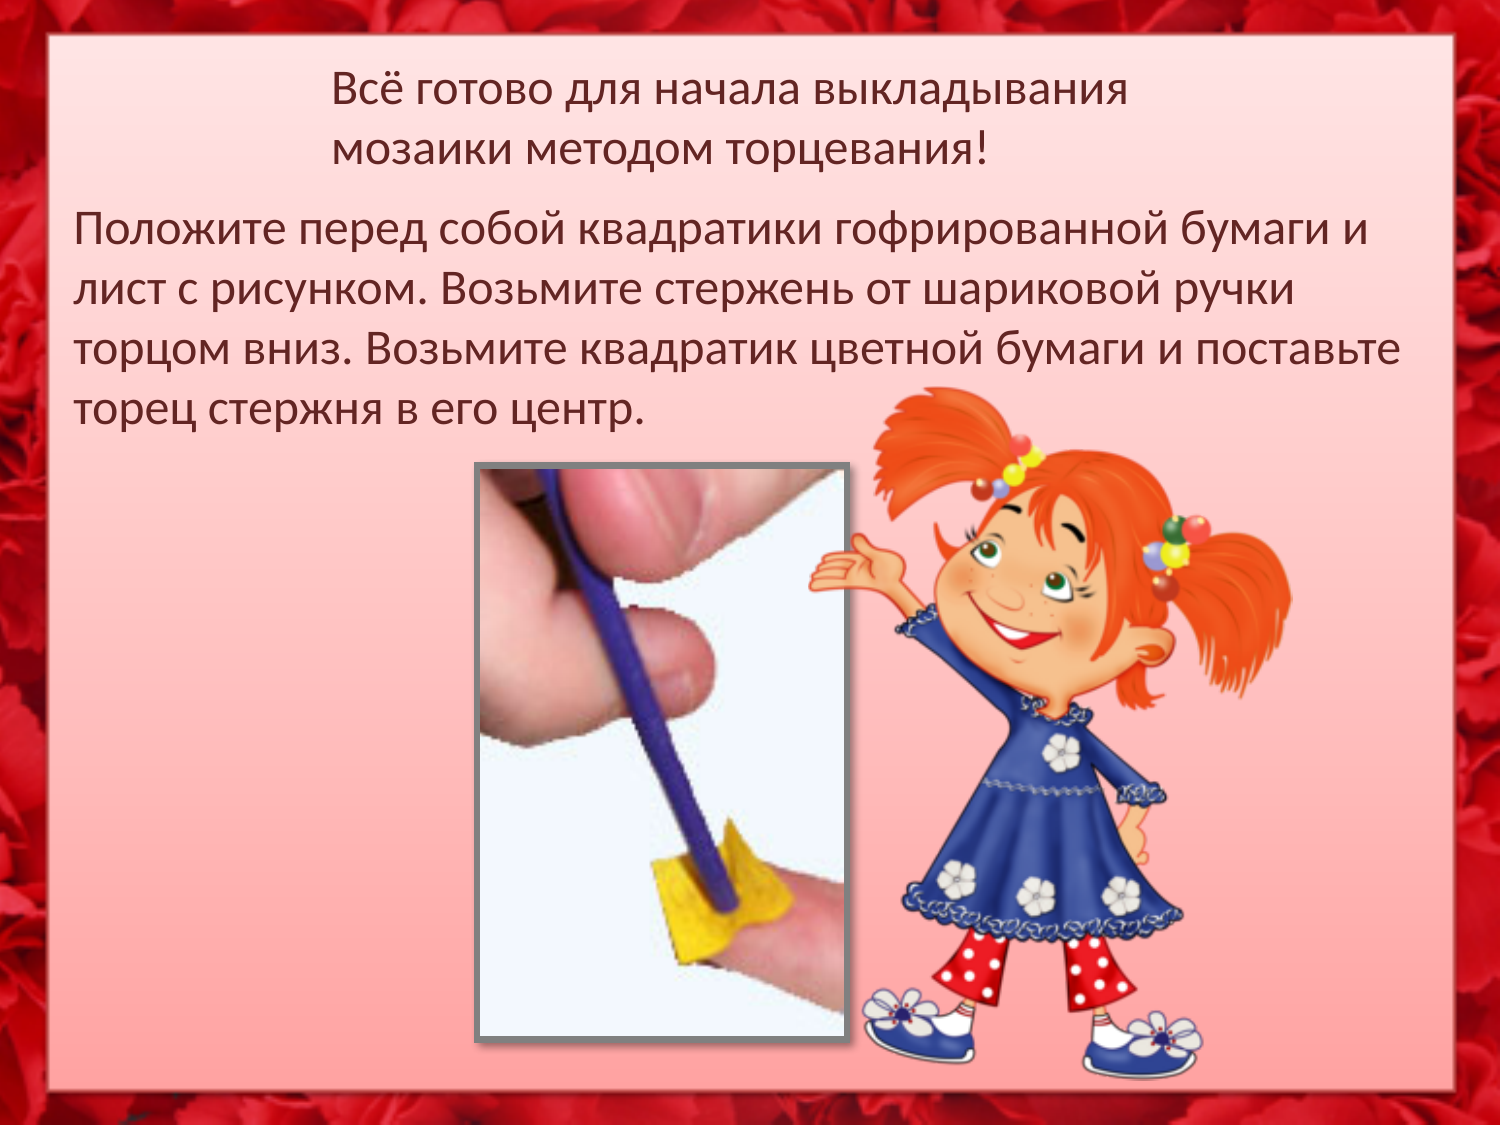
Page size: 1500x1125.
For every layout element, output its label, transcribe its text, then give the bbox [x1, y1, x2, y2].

text_box Всё готово для начала выкладывания мозаики методом торцевания! [316, 46, 1282, 182]
picture [0, 0, 1500, 1125]
text_box Положите перед собой квадратики гофрированной бумаги и лист с рисунком. Возьмите стержень от шариковой ручки торцом вниз. Возьмите квадратик цветной бумаги и поставьте торец стержня в его центр. [58, 187, 1430, 443]
